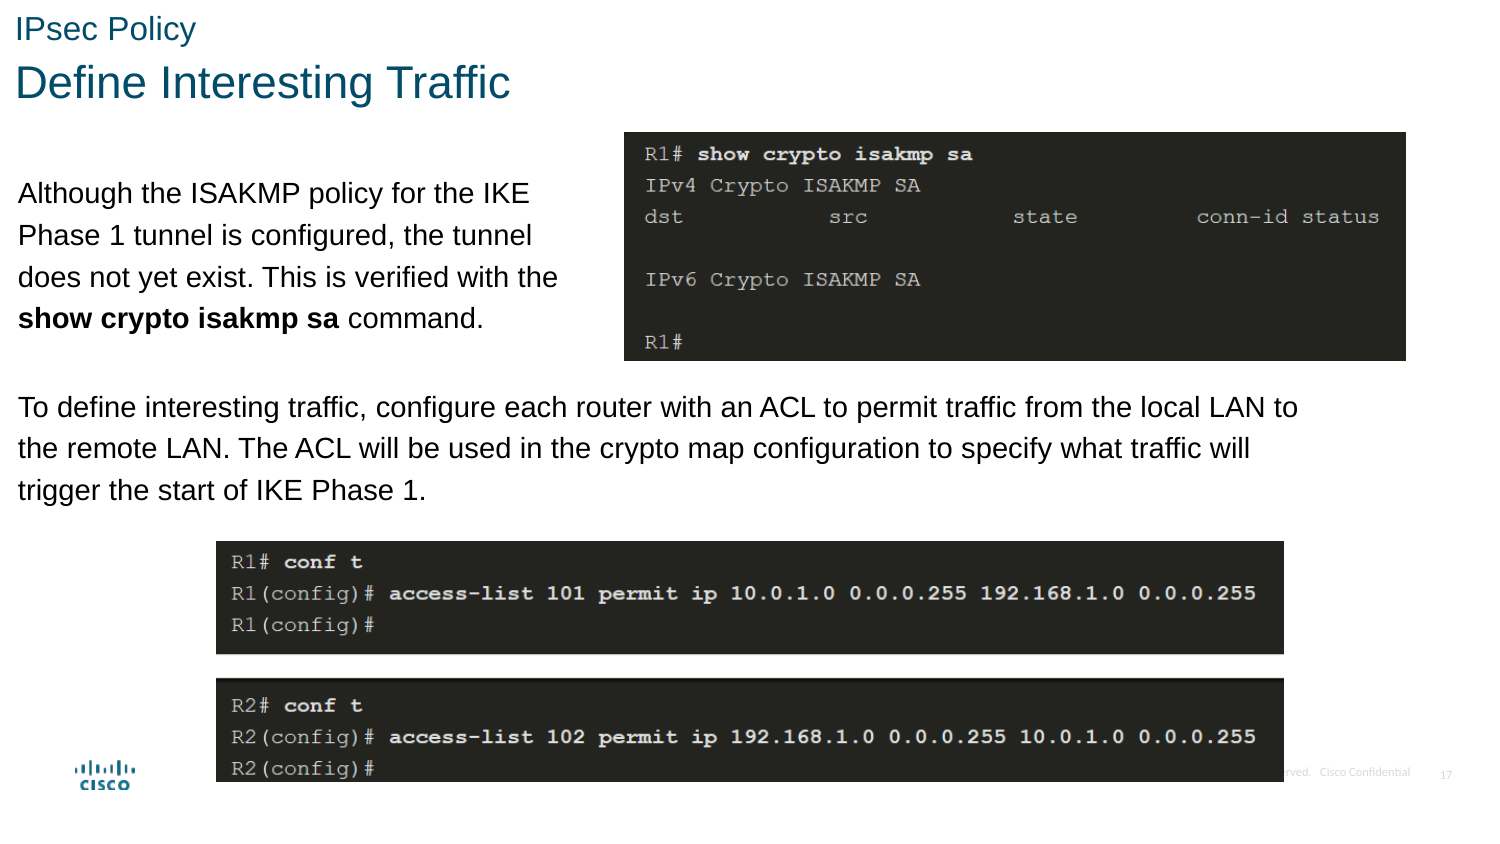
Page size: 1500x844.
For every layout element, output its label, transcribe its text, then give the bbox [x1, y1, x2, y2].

list IPsec Policy [0, 0, 1500, 45]
slide_number 17 [1425, 759, 1500, 797]
picture [75, 759, 135, 790]
text_box Although the ISAKMP policy for the IKE Phase 1 tunnel is configured, the tunnel does not yet exist. This is verified with the show crypto isakmp sa command. [3, 160, 577, 332]
picture [623, 132, 1406, 361]
list Define Interesting Traffic [0, 45, 1500, 118]
text_box To define interesting traffic, configure each router with an ACL to permit traffic from the local LAN to the remote LAN. The ACL will be used in the crypto map configuration to specify what traffic will trigger the start of IKE Phase 1. [3, 332, 1343, 594]
picture [216, 541, 1284, 782]
